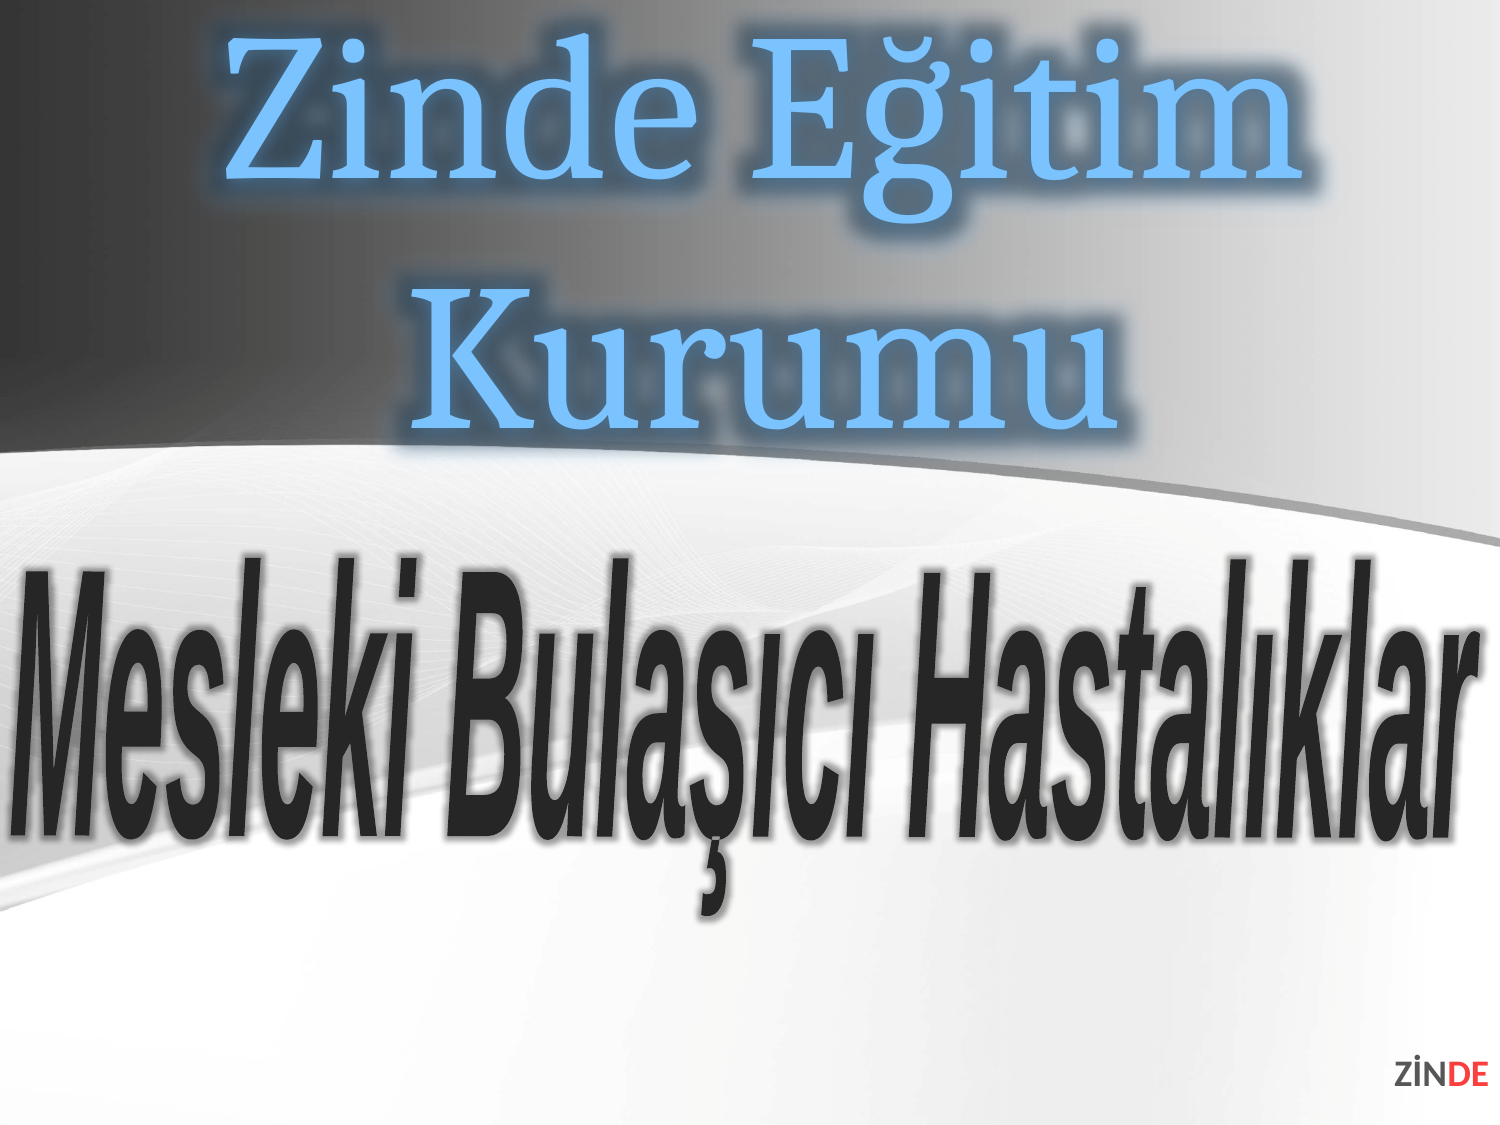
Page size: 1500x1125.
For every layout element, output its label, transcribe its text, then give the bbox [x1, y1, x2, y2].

text_box ZİNDE [1390, 1049, 1490, 1125]
text_box Zinde Eğitim Kurumu [65, 0, 1468, 445]
picture [0, 0, 1500, 1125]
